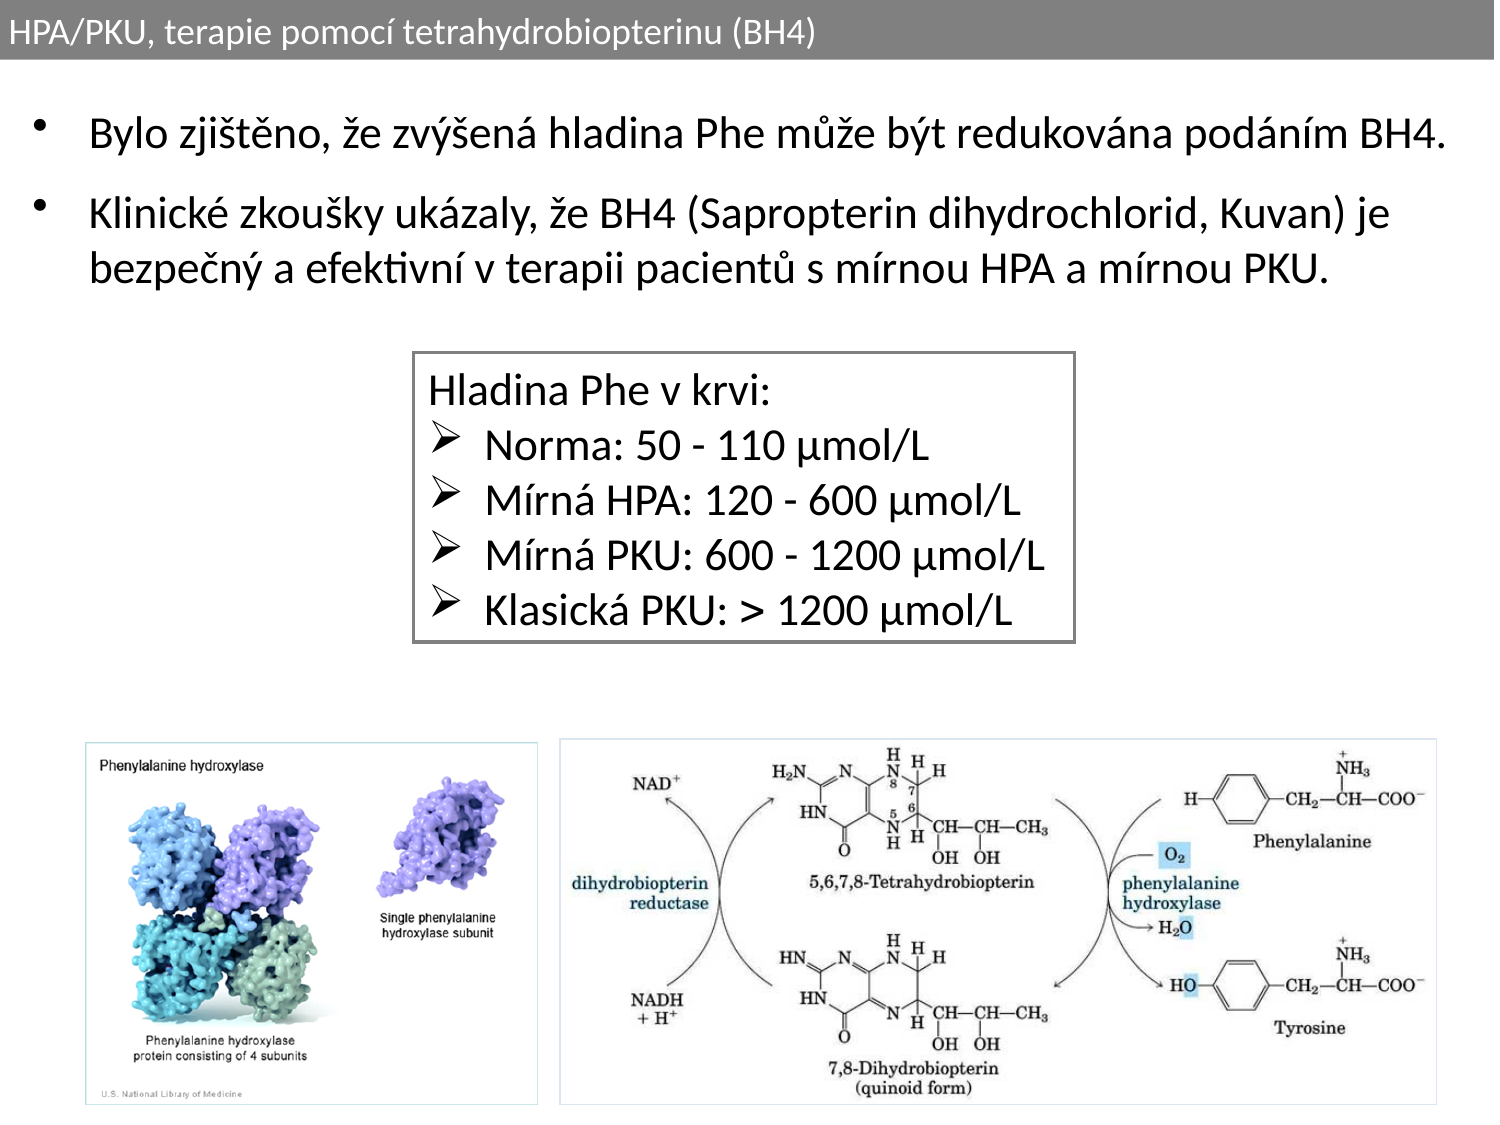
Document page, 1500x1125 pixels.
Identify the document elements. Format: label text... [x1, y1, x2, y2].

text_box Hladina Phe v krvi: Norma: 50 - 110 μmol/L Mírná HPA: 120 - 600 μmol/L Mírná PKU: 600 - 1200 μmol/L Klasická PKU:  1200 μmol/L [413, 352, 1075, 642]
picture [85, 741, 538, 1105]
text_box HPA/PKU, terapie pomocí tetrahydrobiopterinu (BH4) [0, 0, 1494, 60]
picture [560, 739, 1437, 1104]
text_box Bylo zjištěno, že zvýšená hladina Phe může být redukována podáním BH4. Klinické zkoušky ukázaly, že BH4 (Sapropterin dihydrochlorid, Kuvan) je bezpečný a efektivní v terapii pacientů s mírnou HPA a mírnou PKU. [17, 95, 1471, 301]
